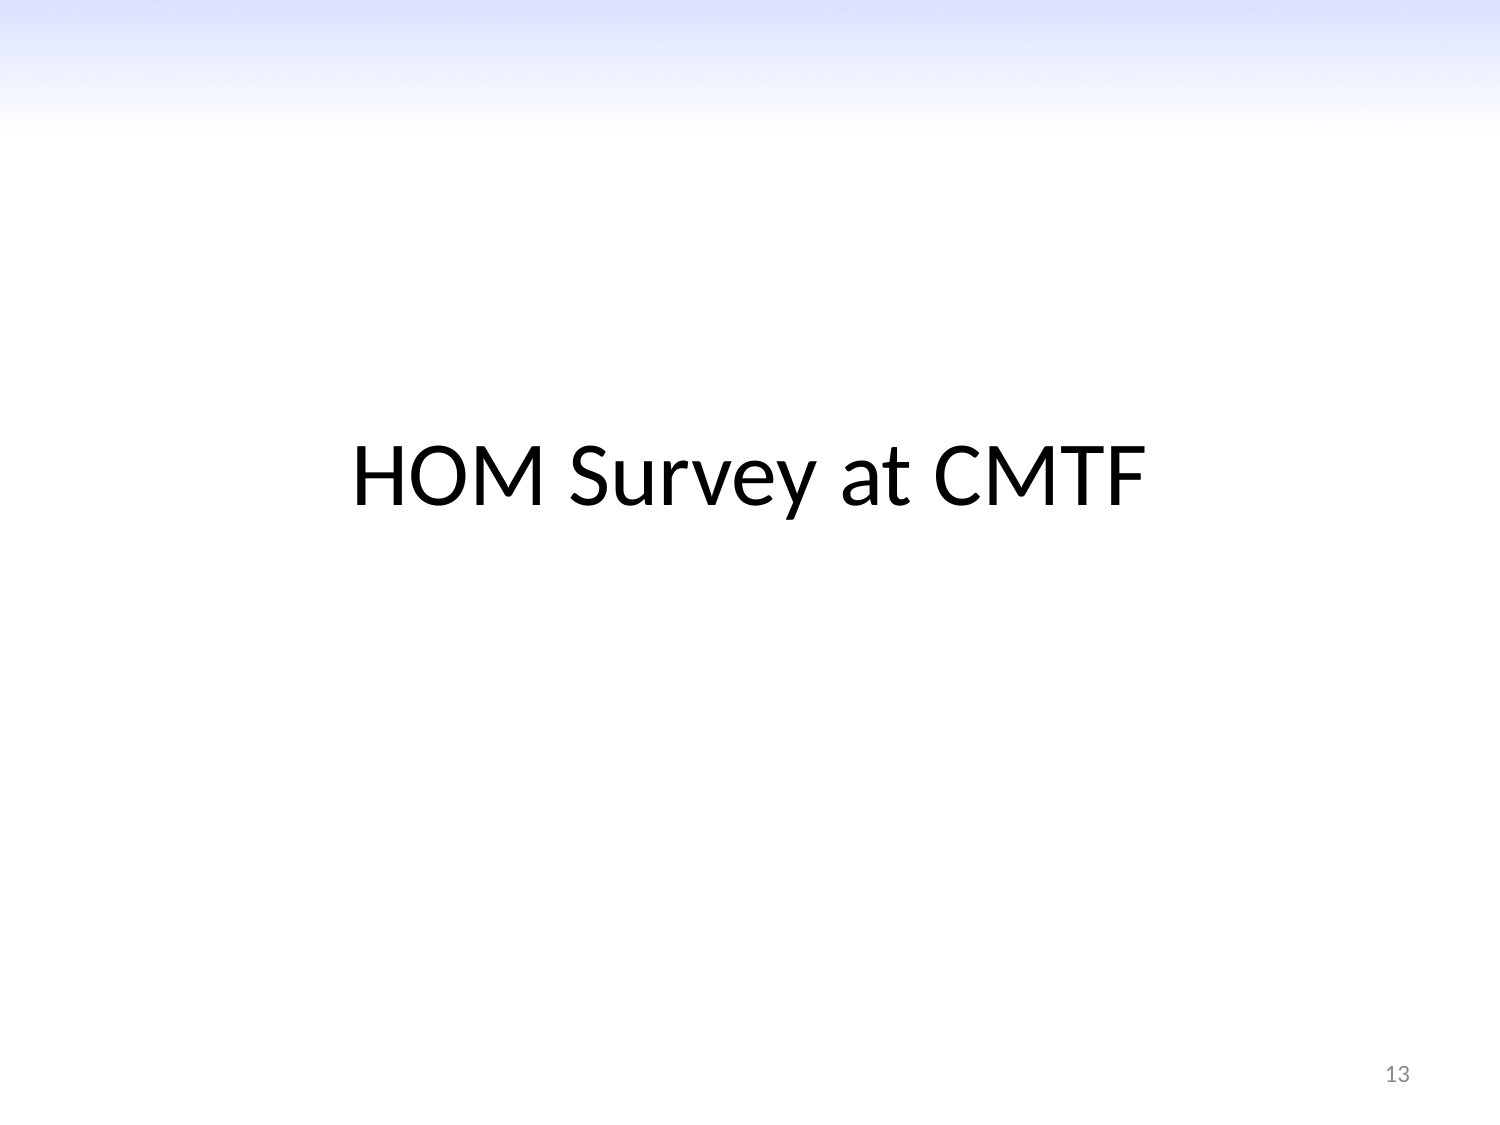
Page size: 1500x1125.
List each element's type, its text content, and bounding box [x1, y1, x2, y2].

slide_number 13 [1074, 1042, 1425, 1103]
title HOM Survey at CMTF [75, 375, 1425, 563]
picture [0, 0, 1500, 1125]
